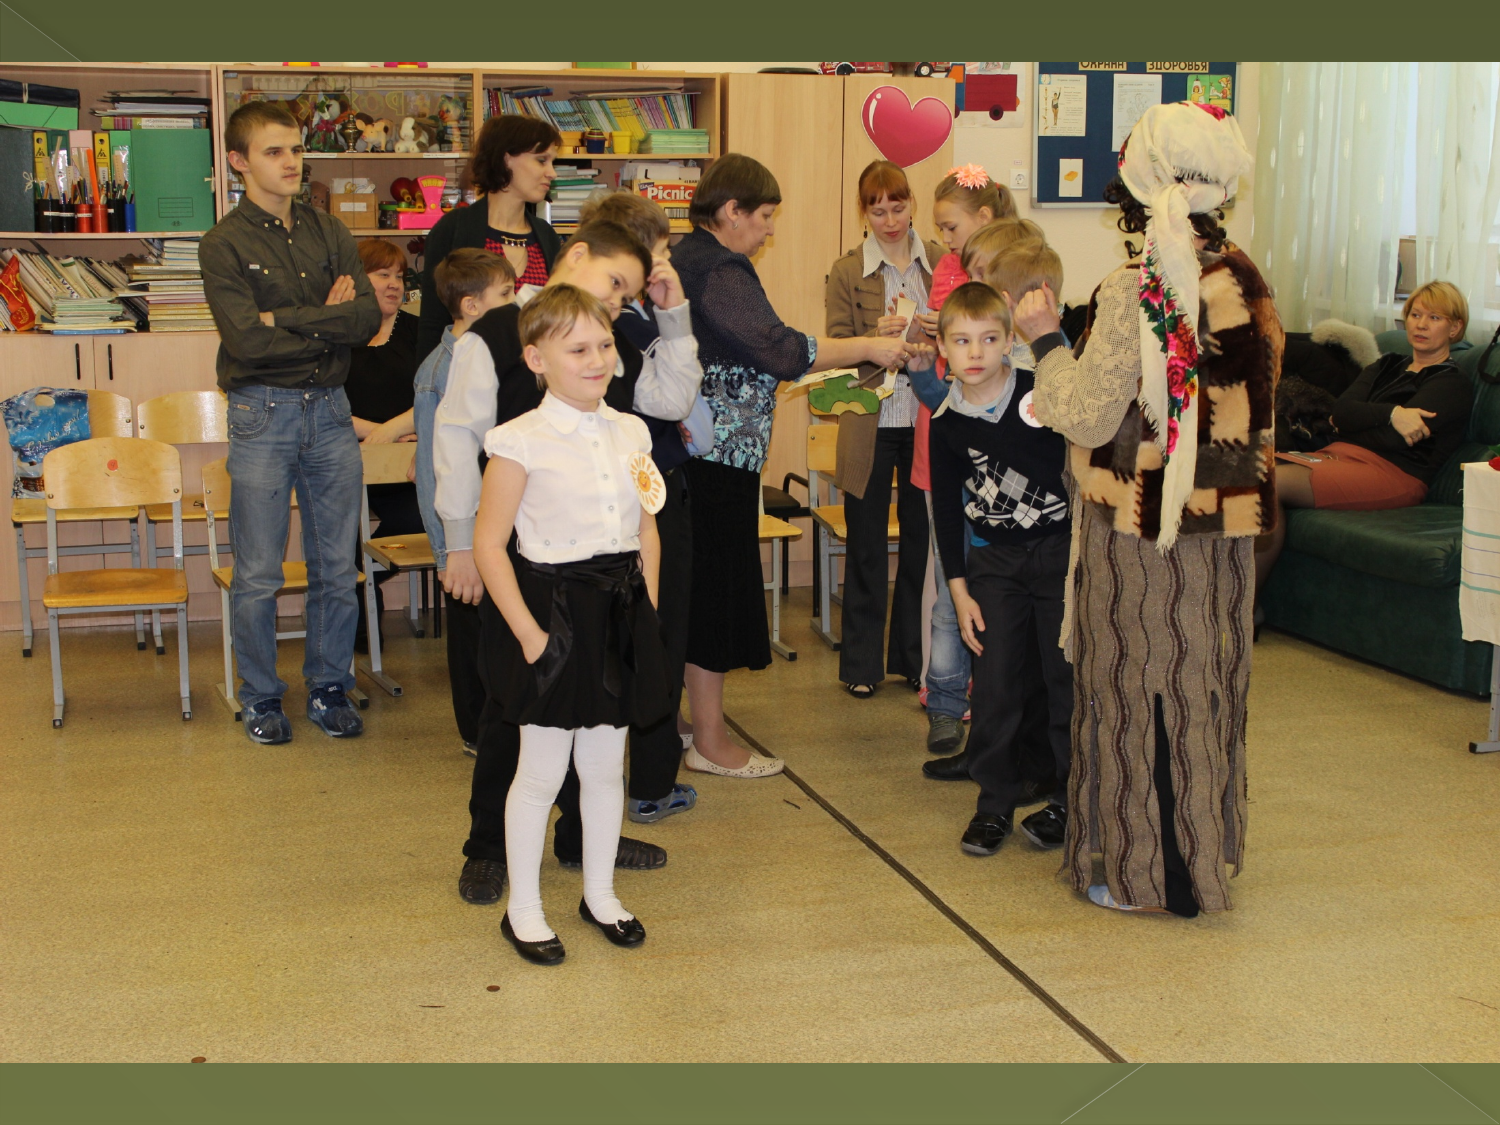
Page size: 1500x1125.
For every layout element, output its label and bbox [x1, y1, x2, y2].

picture [0, 62, 1500, 1063]
